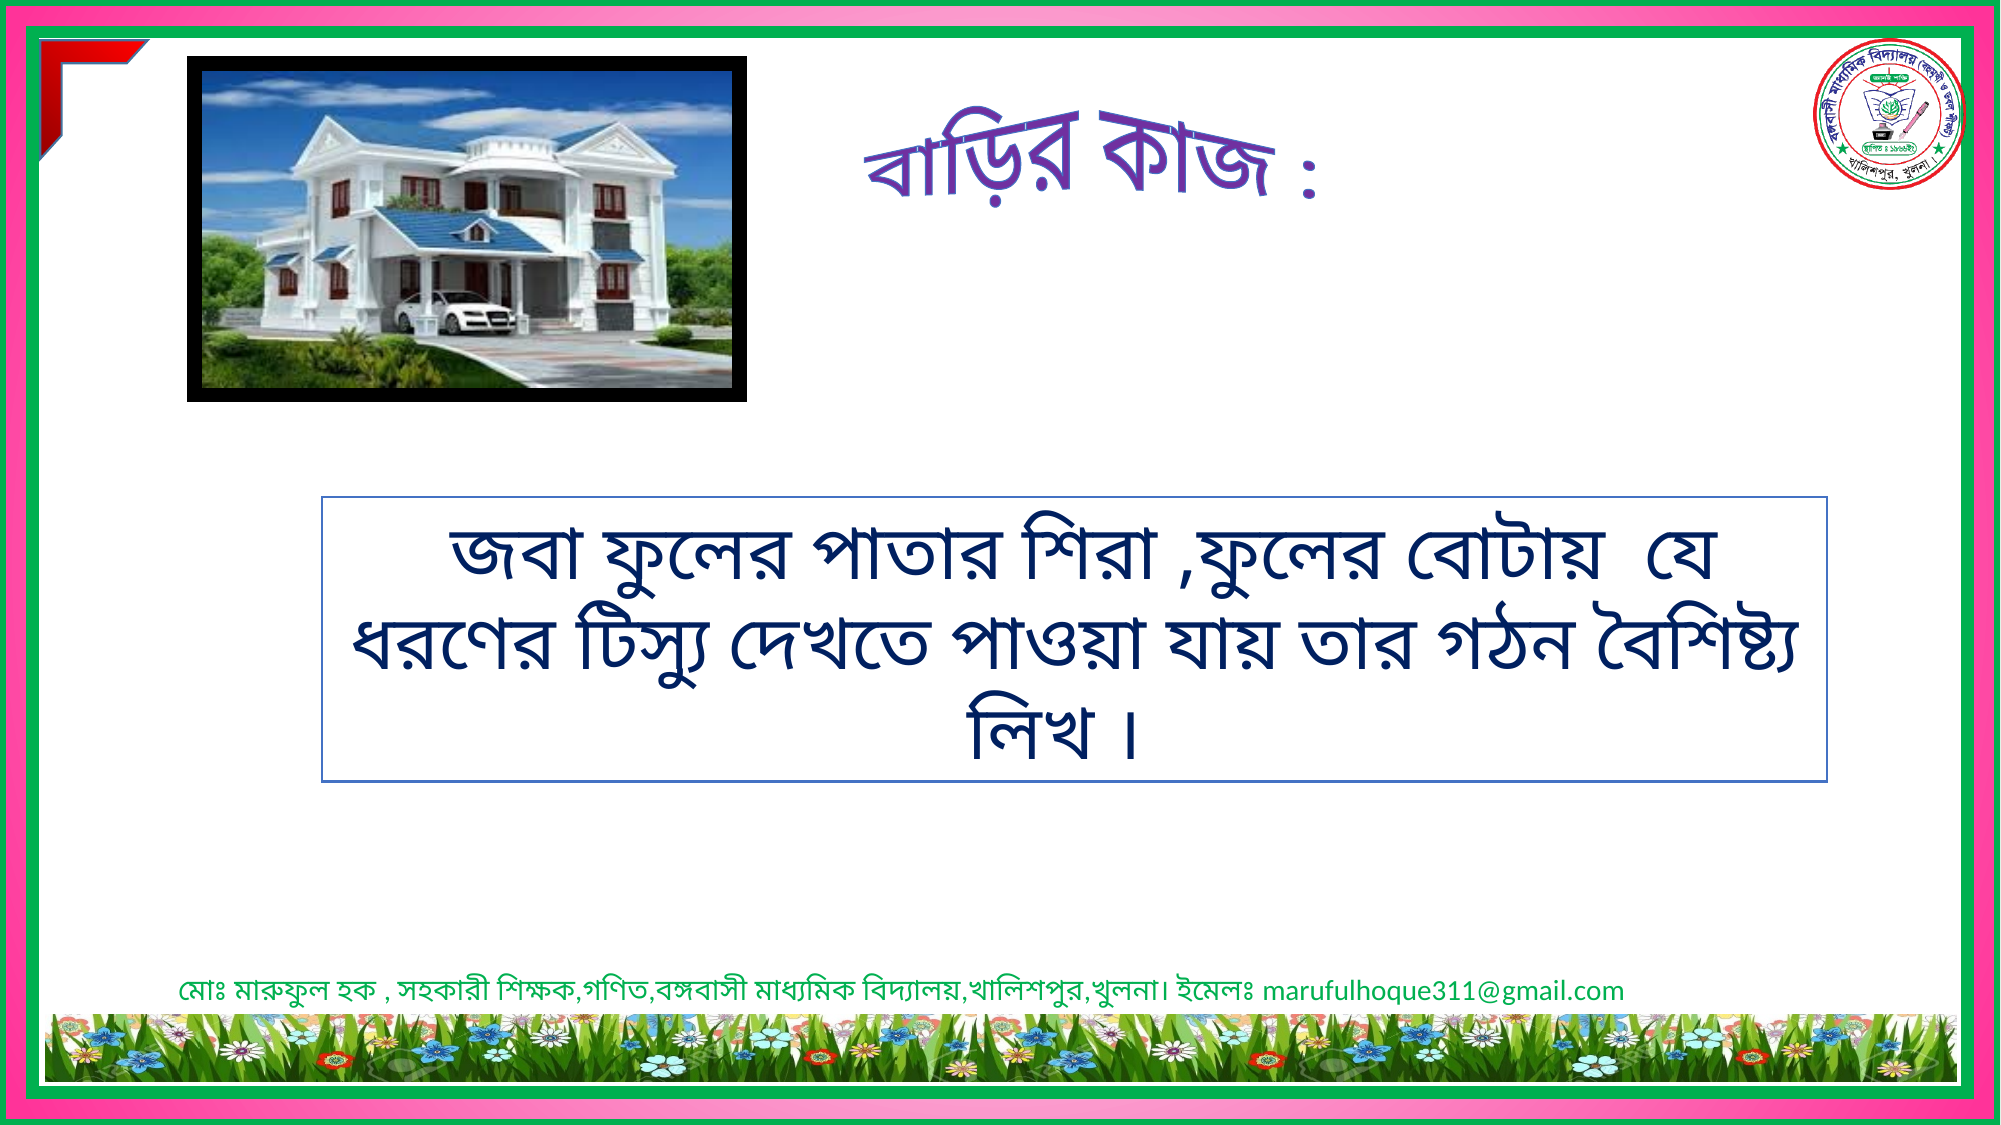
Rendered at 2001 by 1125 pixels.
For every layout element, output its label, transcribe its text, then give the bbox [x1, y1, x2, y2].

picture [45, 1014, 1957, 1082]
picture [1813, 38, 1966, 190]
text_box বাড়ির কাজ : [863, 105, 1079, 197]
text_box বাড়ির কাজ : [1098, 110, 1276, 197]
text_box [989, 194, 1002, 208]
text_box জবা ফুলের পাতার শিরা ,ফুলের বোটায় যে ধরণের টিস্যু দেখতে পাওয়া যায় তার গঠন বৈশিষ্ট্য লিখ । [321, 496, 1828, 783]
picture [201, 70, 733, 388]
text_box [39, 39, 151, 162]
